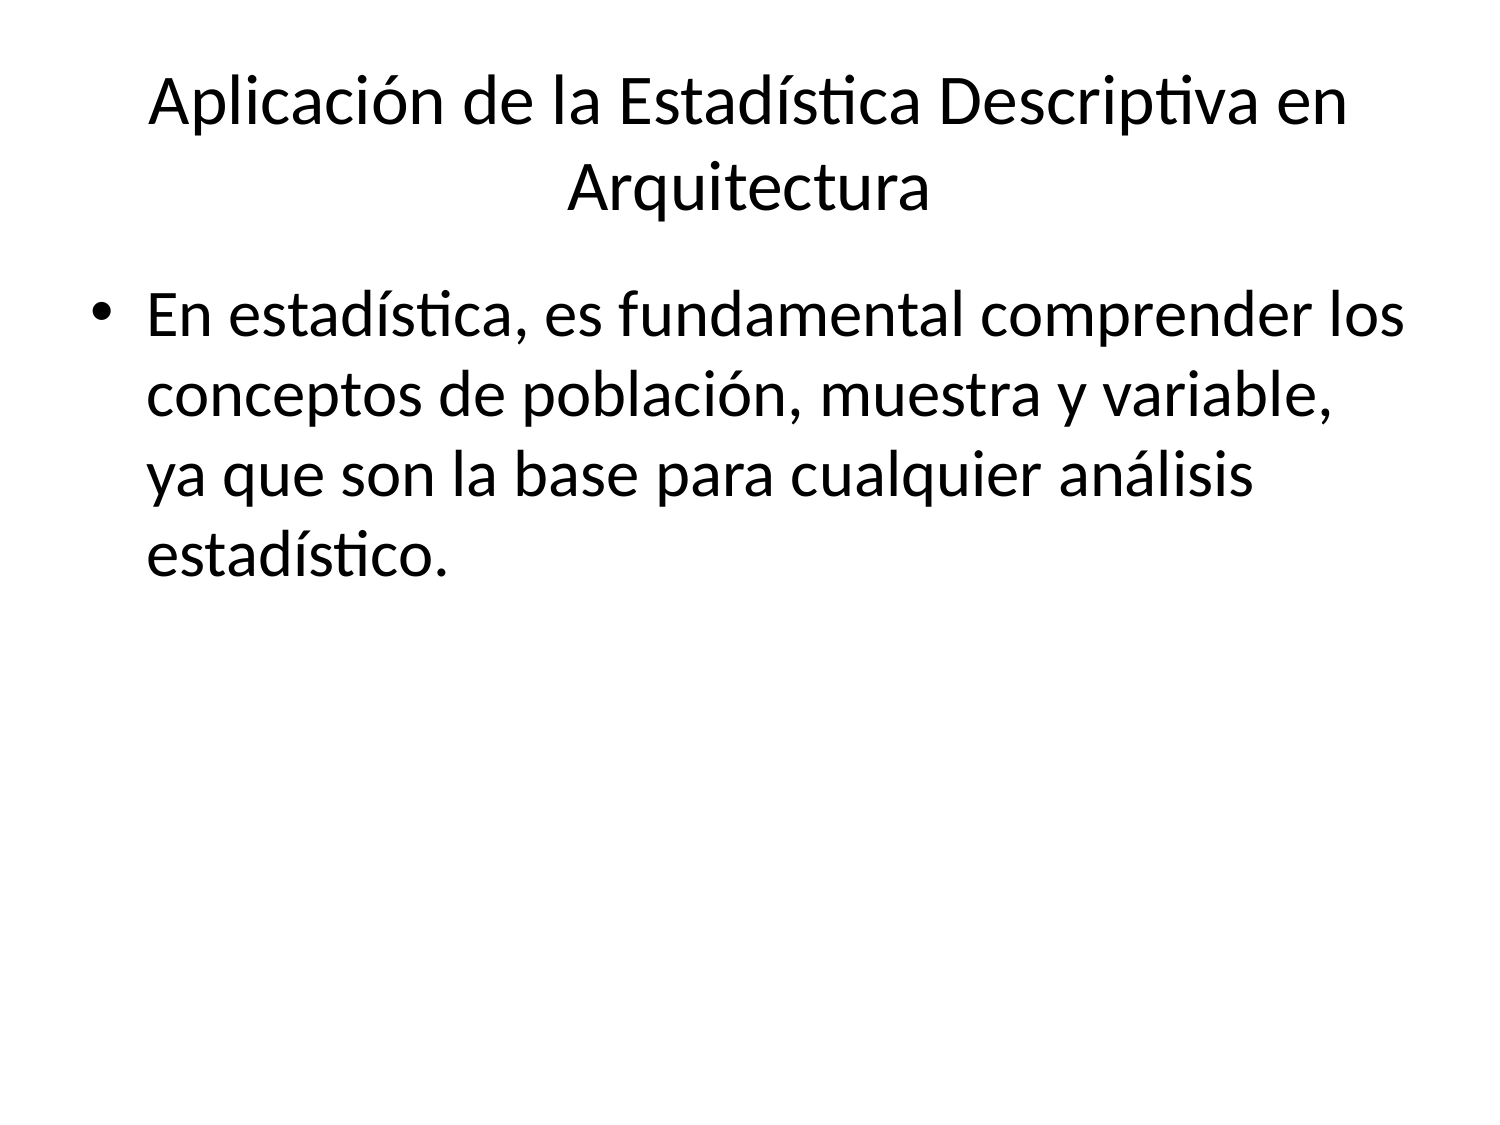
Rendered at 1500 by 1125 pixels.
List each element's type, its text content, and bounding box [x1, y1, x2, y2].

title Aplicación de la Estadística Descriptiva en Arquitectura [75, 45, 1425, 233]
list En estadística, es fundamental comprender los conceptos de población, muestra y variable, ya que son la base para cualquier análisis estadístico. [75, 262, 1425, 1005]
